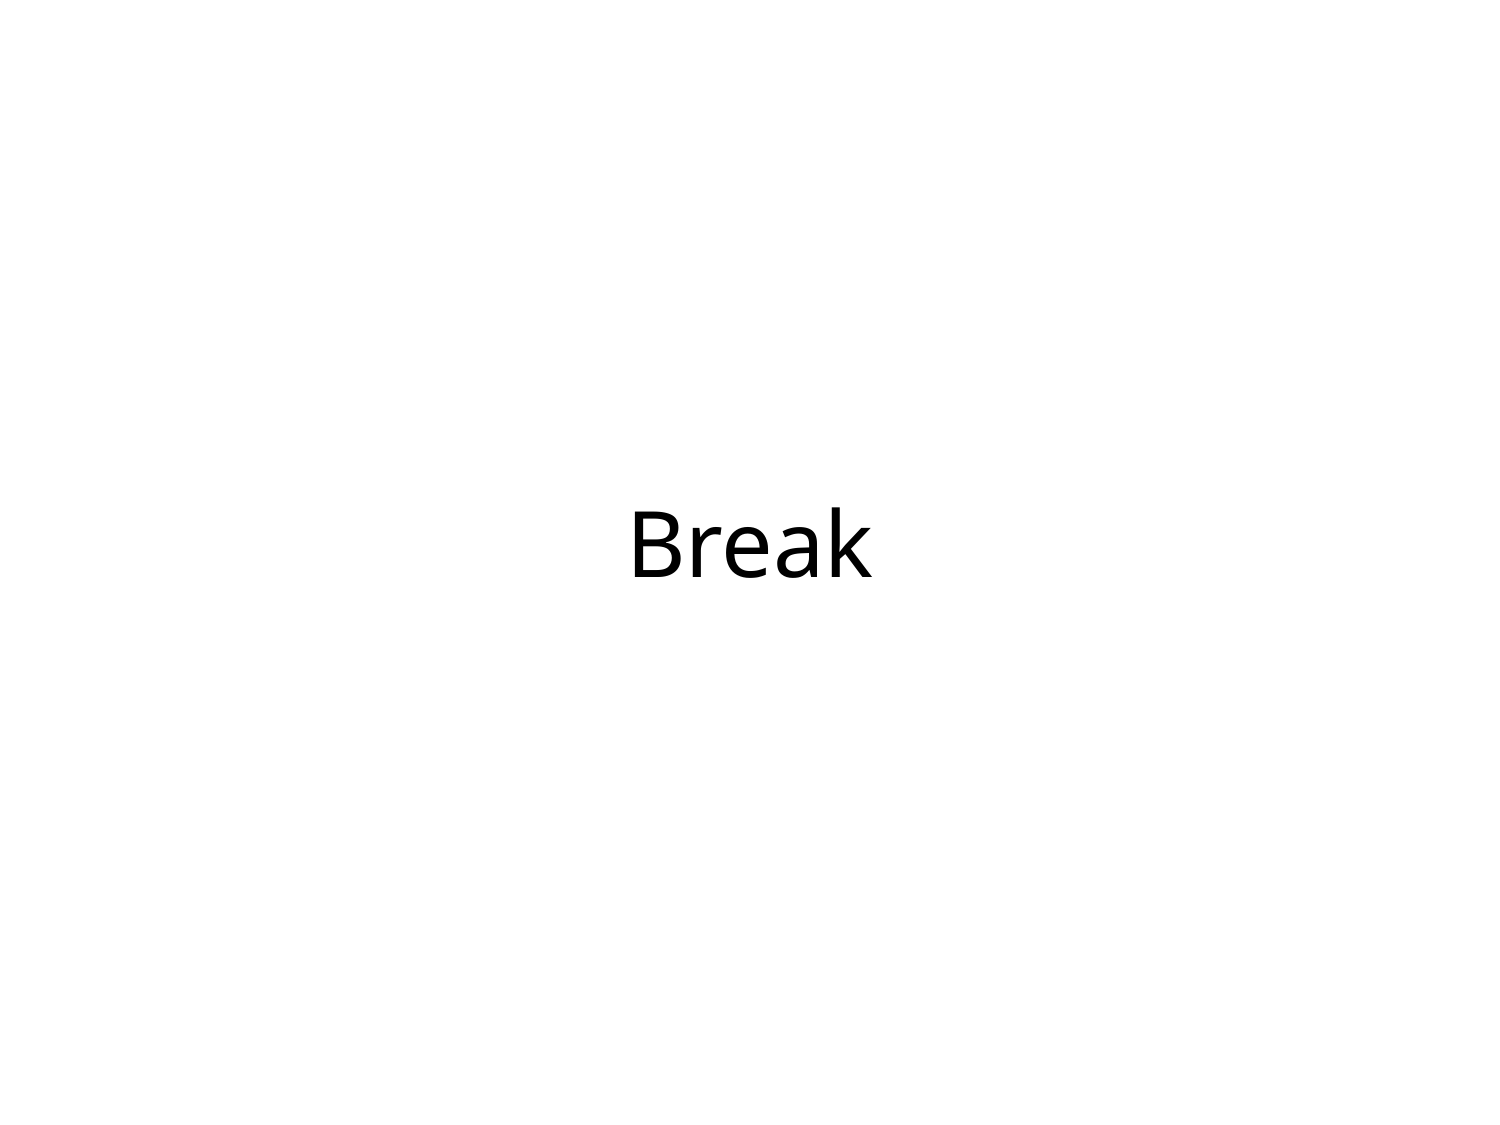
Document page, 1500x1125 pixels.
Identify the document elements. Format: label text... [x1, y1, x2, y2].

title Break [103, 438, 1397, 657]
